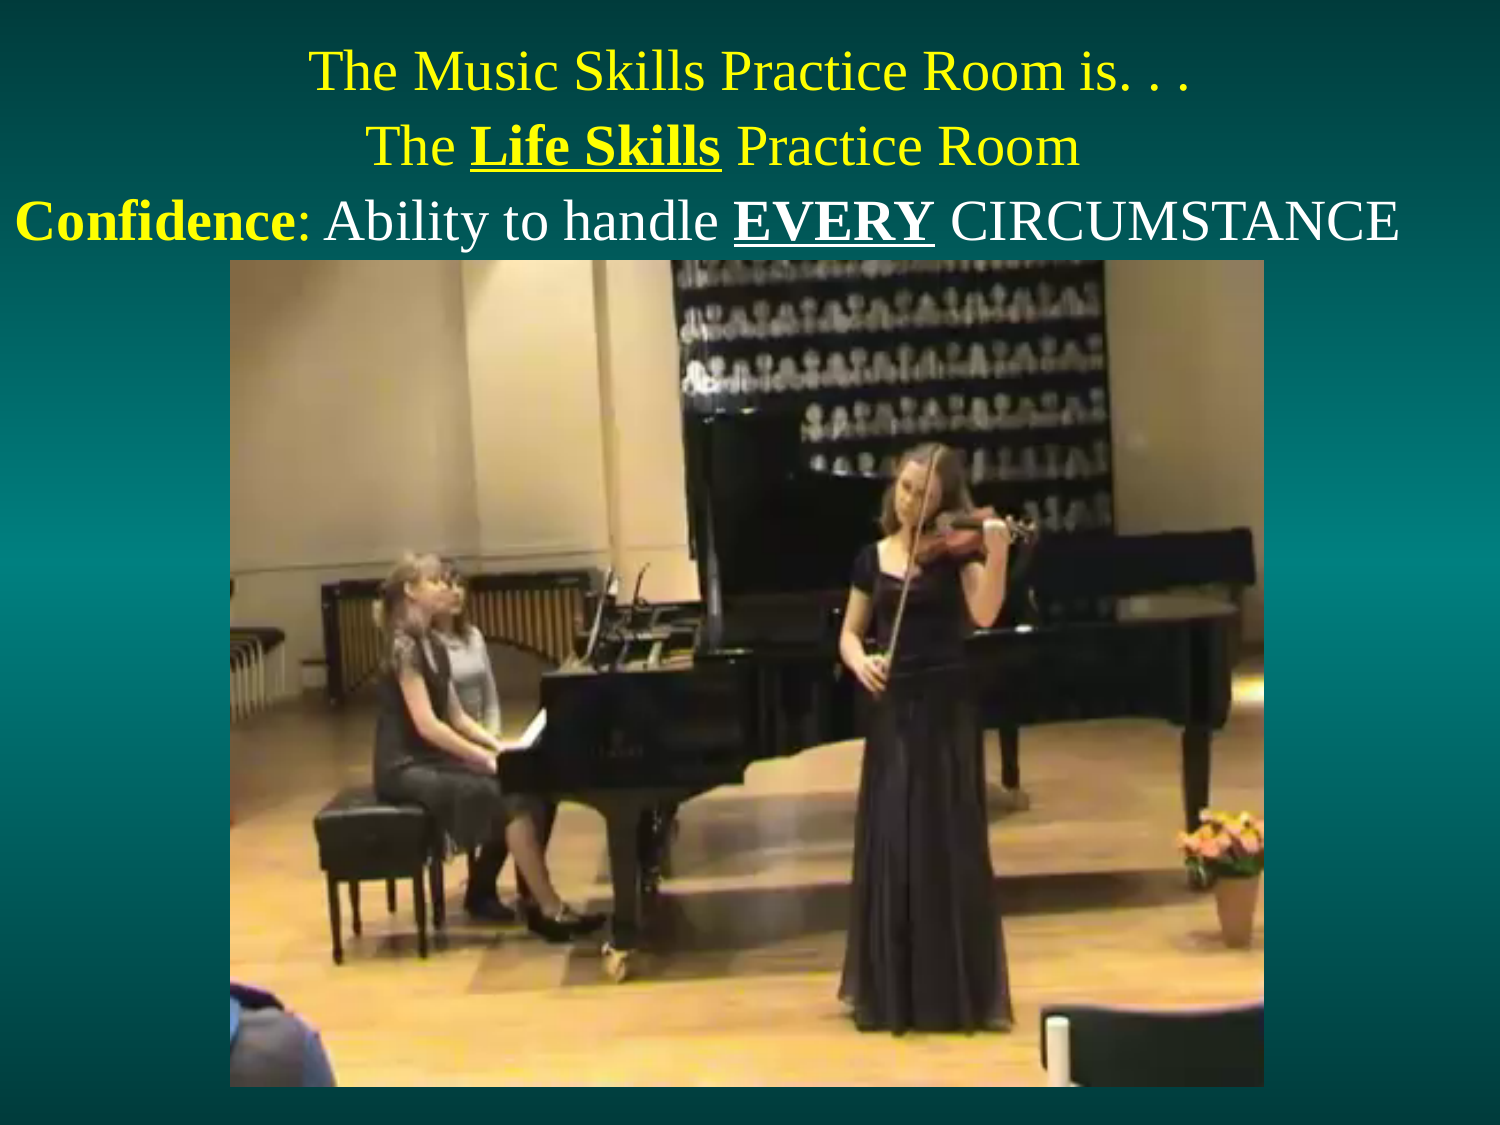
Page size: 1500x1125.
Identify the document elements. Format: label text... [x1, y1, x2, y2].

text_box The Music Skills Practice Room is. . . [0, 24, 1500, 110]
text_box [229, 259, 1265, 1088]
text_box The Life Skills Practice Room [350, 99, 1096, 174]
text_box Confidence: Ability to handle EVERY CIRCUMSTANCE [0, 174, 1500, 260]
